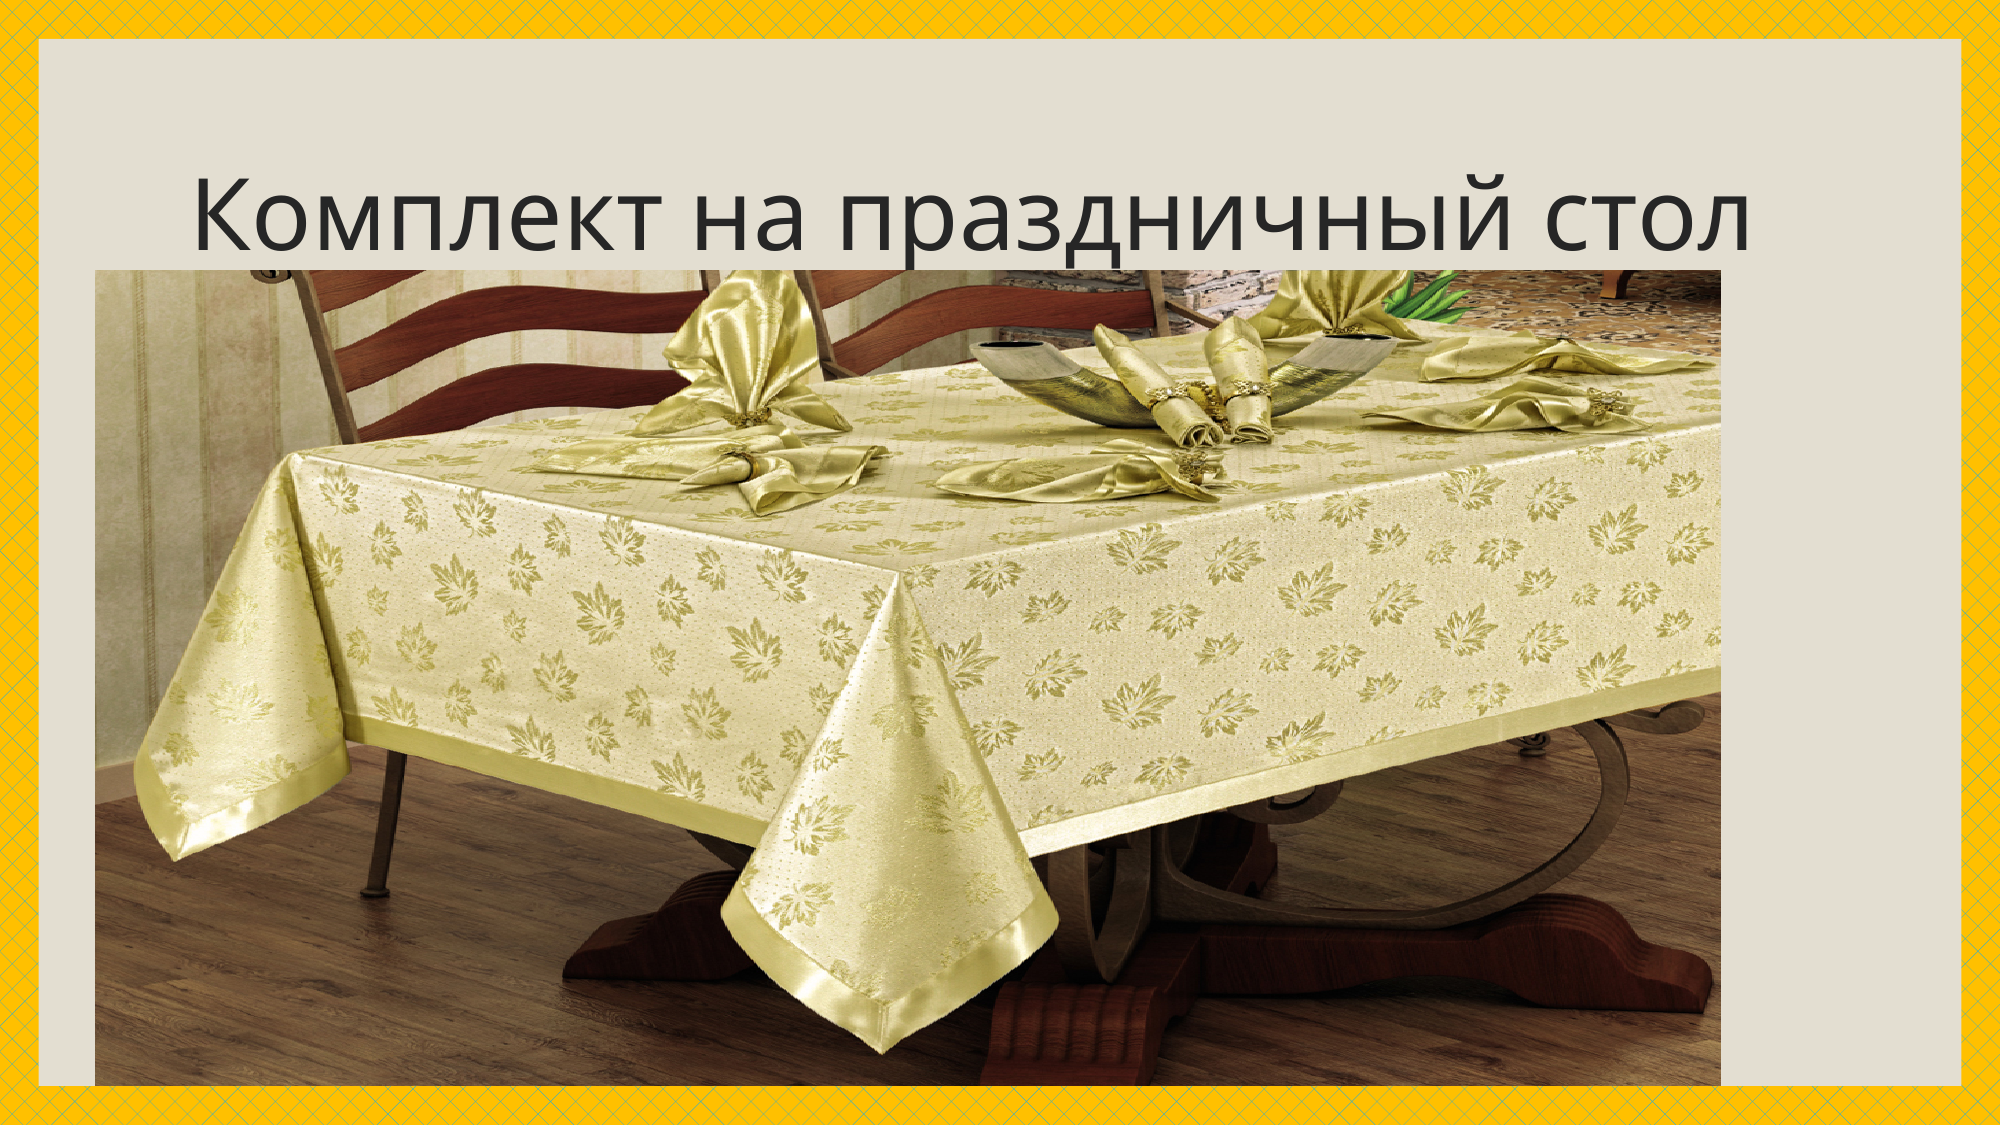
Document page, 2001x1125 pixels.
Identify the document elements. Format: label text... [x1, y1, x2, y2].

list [95, 270, 1721, 1086]
title Комплект на праздничный стол [174, 105, 1825, 331]
